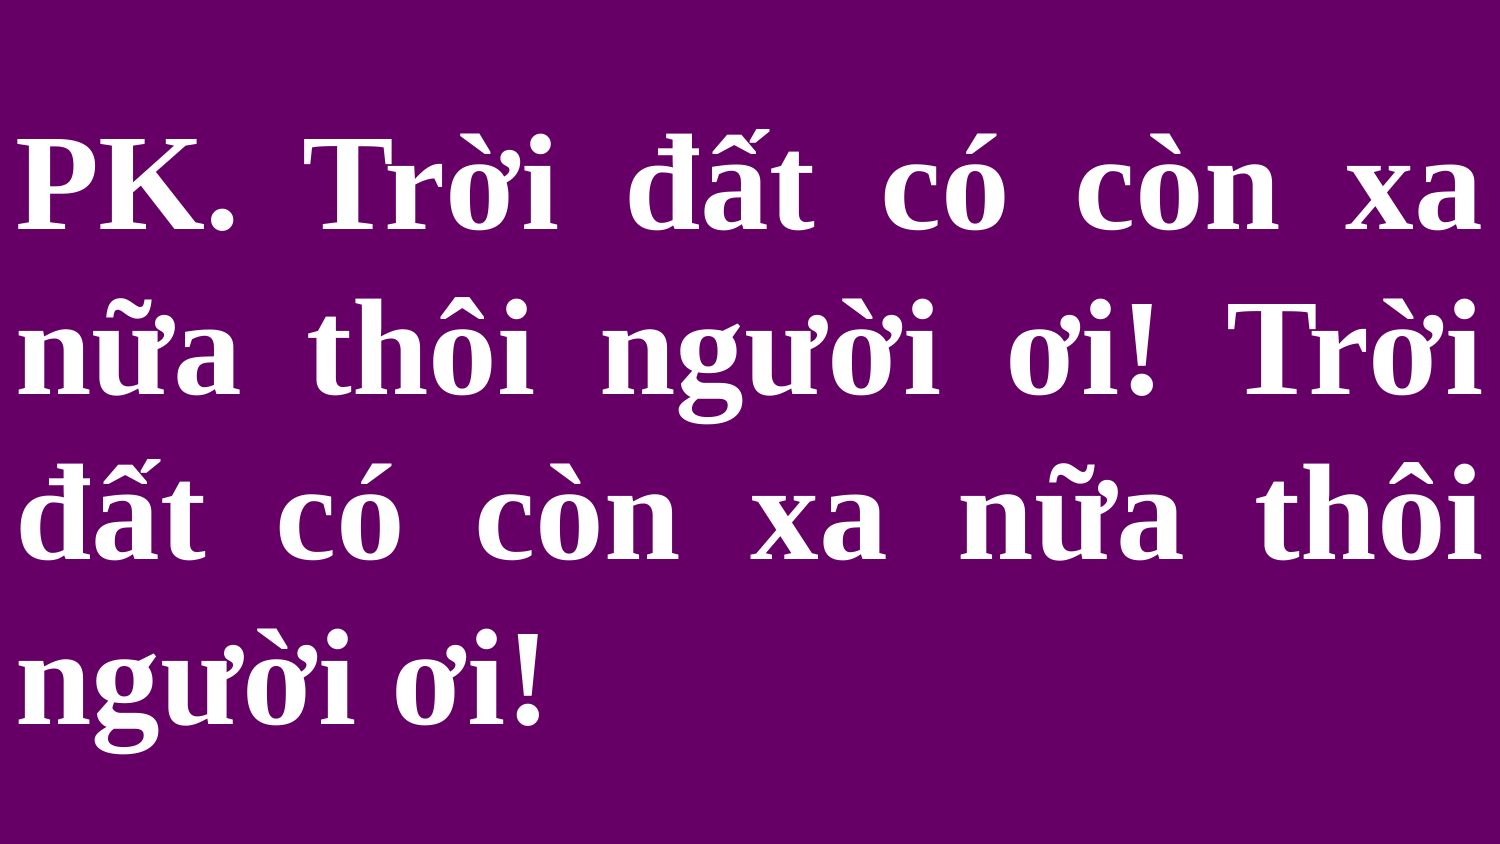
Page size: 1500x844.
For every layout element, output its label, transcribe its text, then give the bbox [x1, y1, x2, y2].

title PK. Trời đất có còn xa nữa thôi người ơi! Trời đất có còn xa nữa thôi người ơi! [0, 0, 1500, 844]
